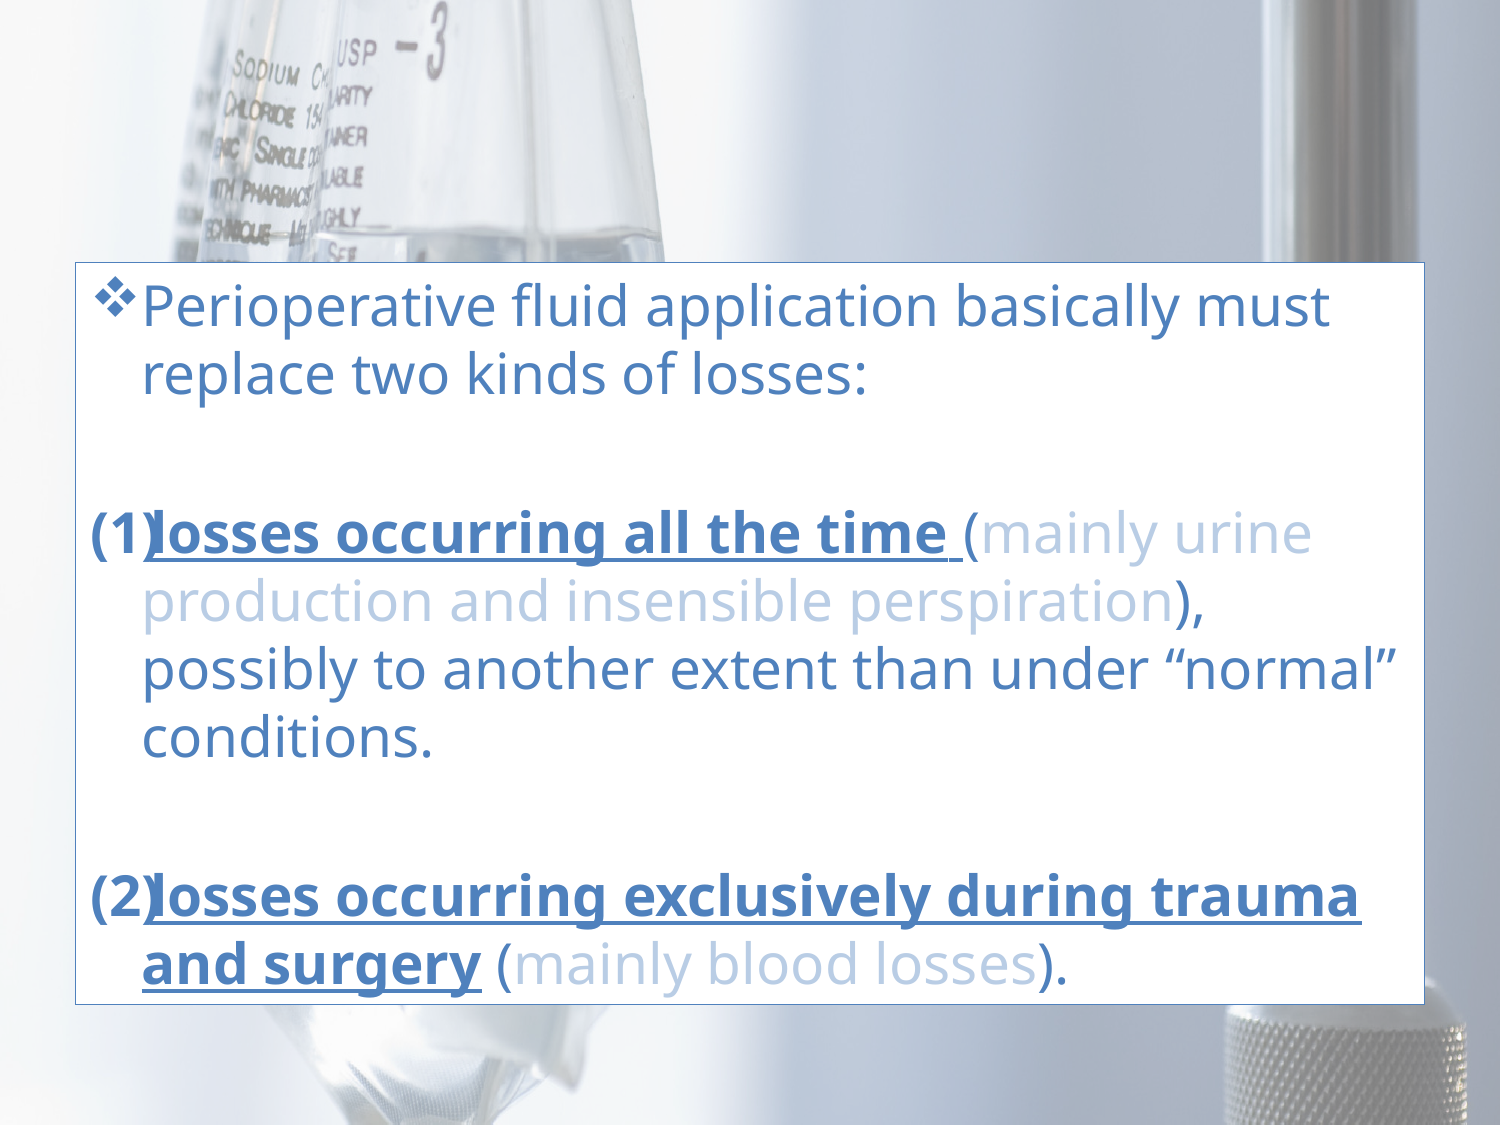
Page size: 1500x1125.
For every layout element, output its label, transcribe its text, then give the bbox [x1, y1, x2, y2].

list Perioperative fluid application basically must replace two kinds of losses: losses occurring all the time (mainly urine production and insensible perspiration), possibly to another extent than under “normal” conditions. losses occurring exclusively during trauma and surgery (mainly blood losses). [75, 262, 1425, 1005]
